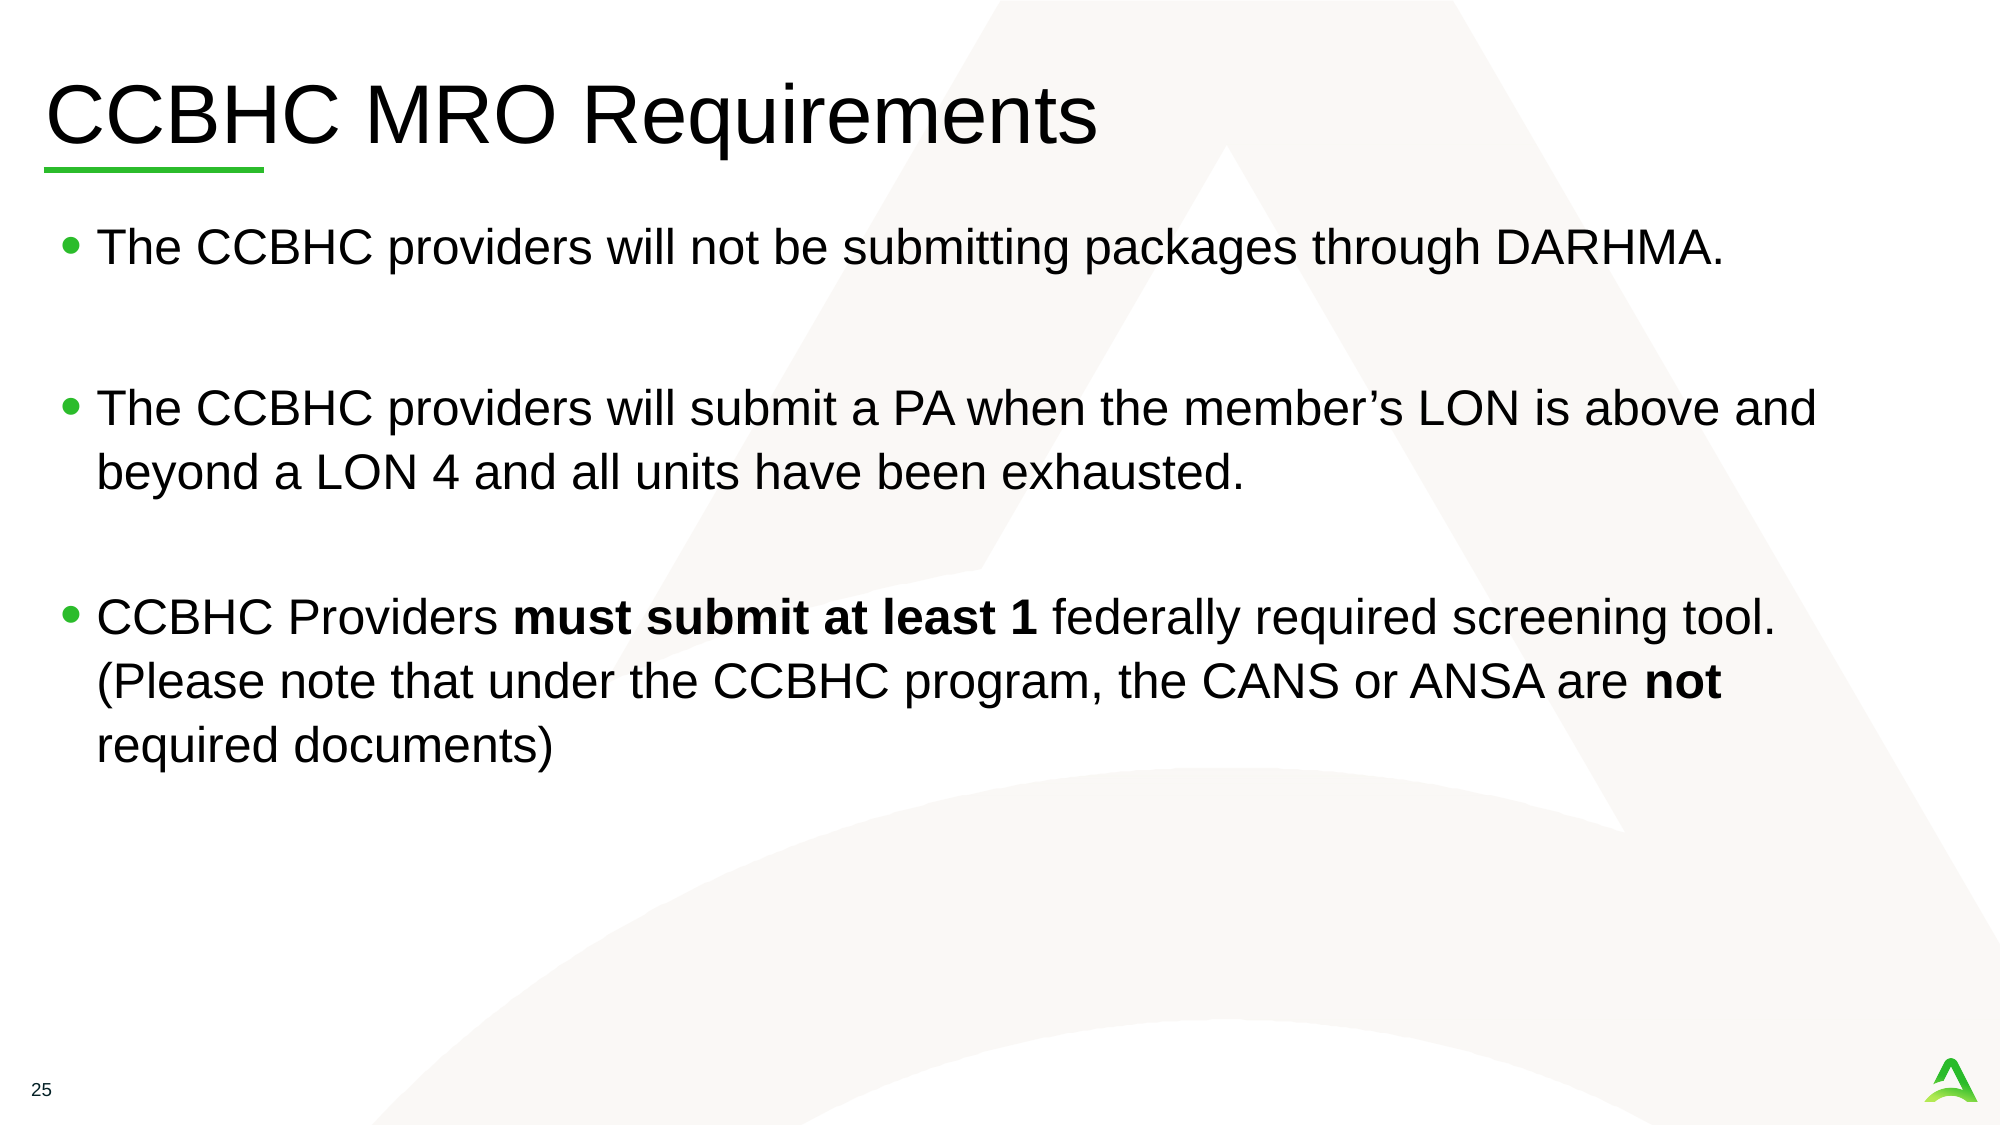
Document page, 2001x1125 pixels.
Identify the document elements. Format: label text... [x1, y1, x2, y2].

title CCBHC MRO Requirements [45, 69, 1940, 164]
list The CCBHC providers will not be submitting packages through DARHMA. The CCBHC providers will submit a PA when the member’s LON is above and beyond a LON 4 and all units have been exhausted. CCBHC Providers must submit at least 1 federally required screening tool. (Please note that under the CCBHC program, the CANS or ANSA are not required documents) [59, 210, 1915, 1075]
picture [1924, 1058, 1978, 1102]
